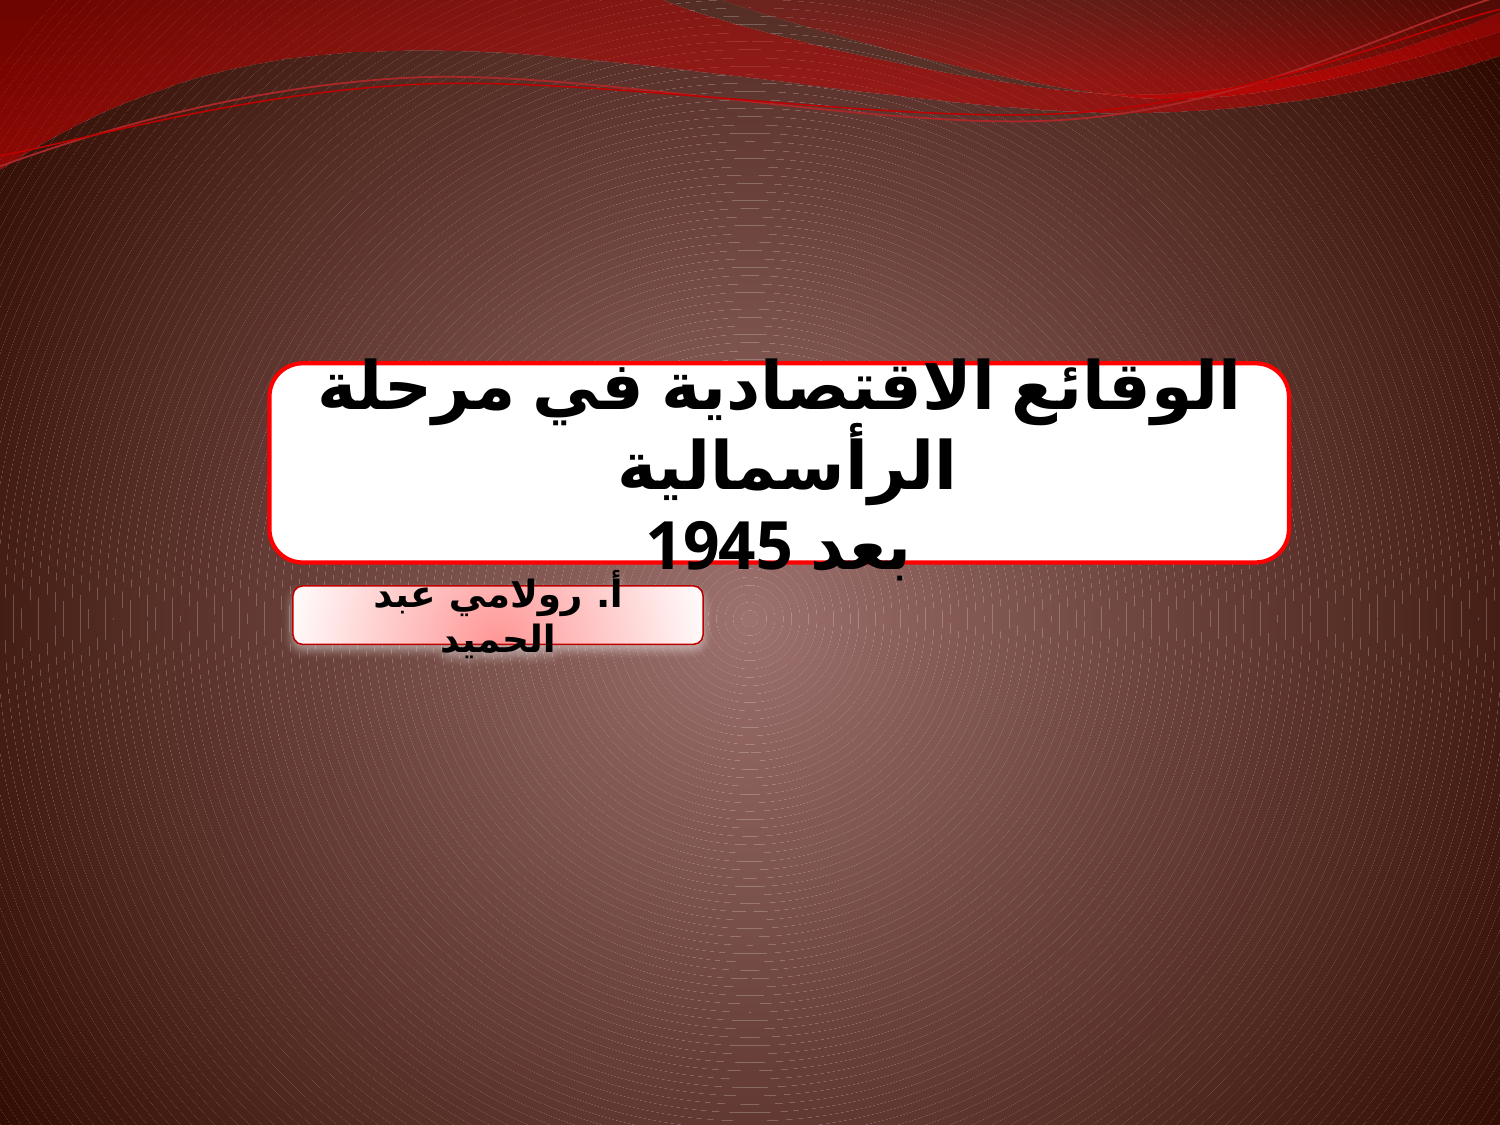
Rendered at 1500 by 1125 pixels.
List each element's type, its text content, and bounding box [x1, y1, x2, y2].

text_box الوقائع الاقتصادية في مرحلة الرأسمالية بعد 1945 [267, 361, 1292, 565]
text_box أ. رولامي عبد الحميد [292, 585, 704, 646]
